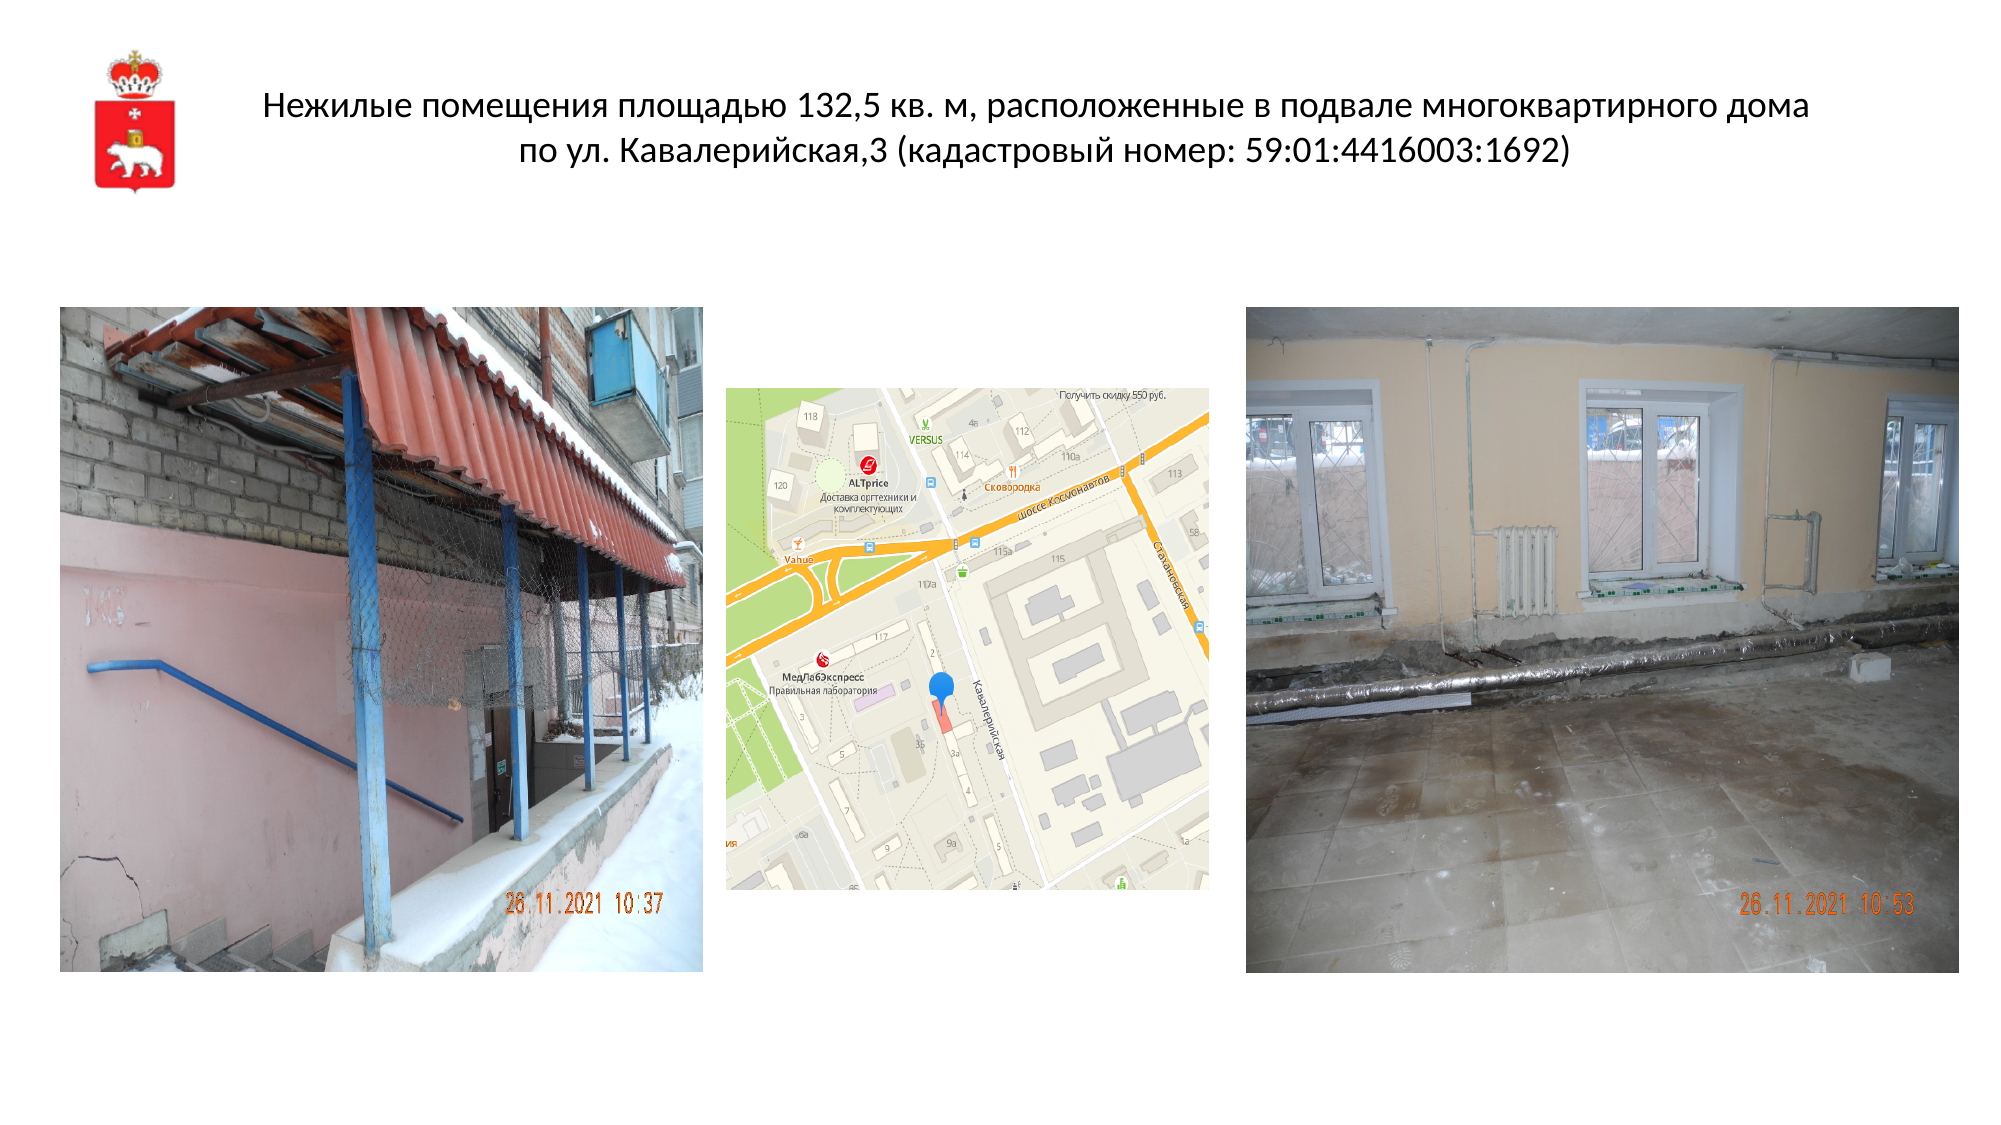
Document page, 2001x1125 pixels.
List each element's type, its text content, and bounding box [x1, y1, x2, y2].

picture [1246, 307, 1959, 973]
picture [726, 388, 1209, 890]
picture [60, 46, 209, 206]
text_box Нежилые помещения площадью 132,5 кв. м, расположенные в подвале многоквартирного дома по ул. Кавалерийская,3 (кадастровый номер: 59:01:4416003:1692) [220, 72, 1870, 178]
picture [60, 307, 703, 972]
